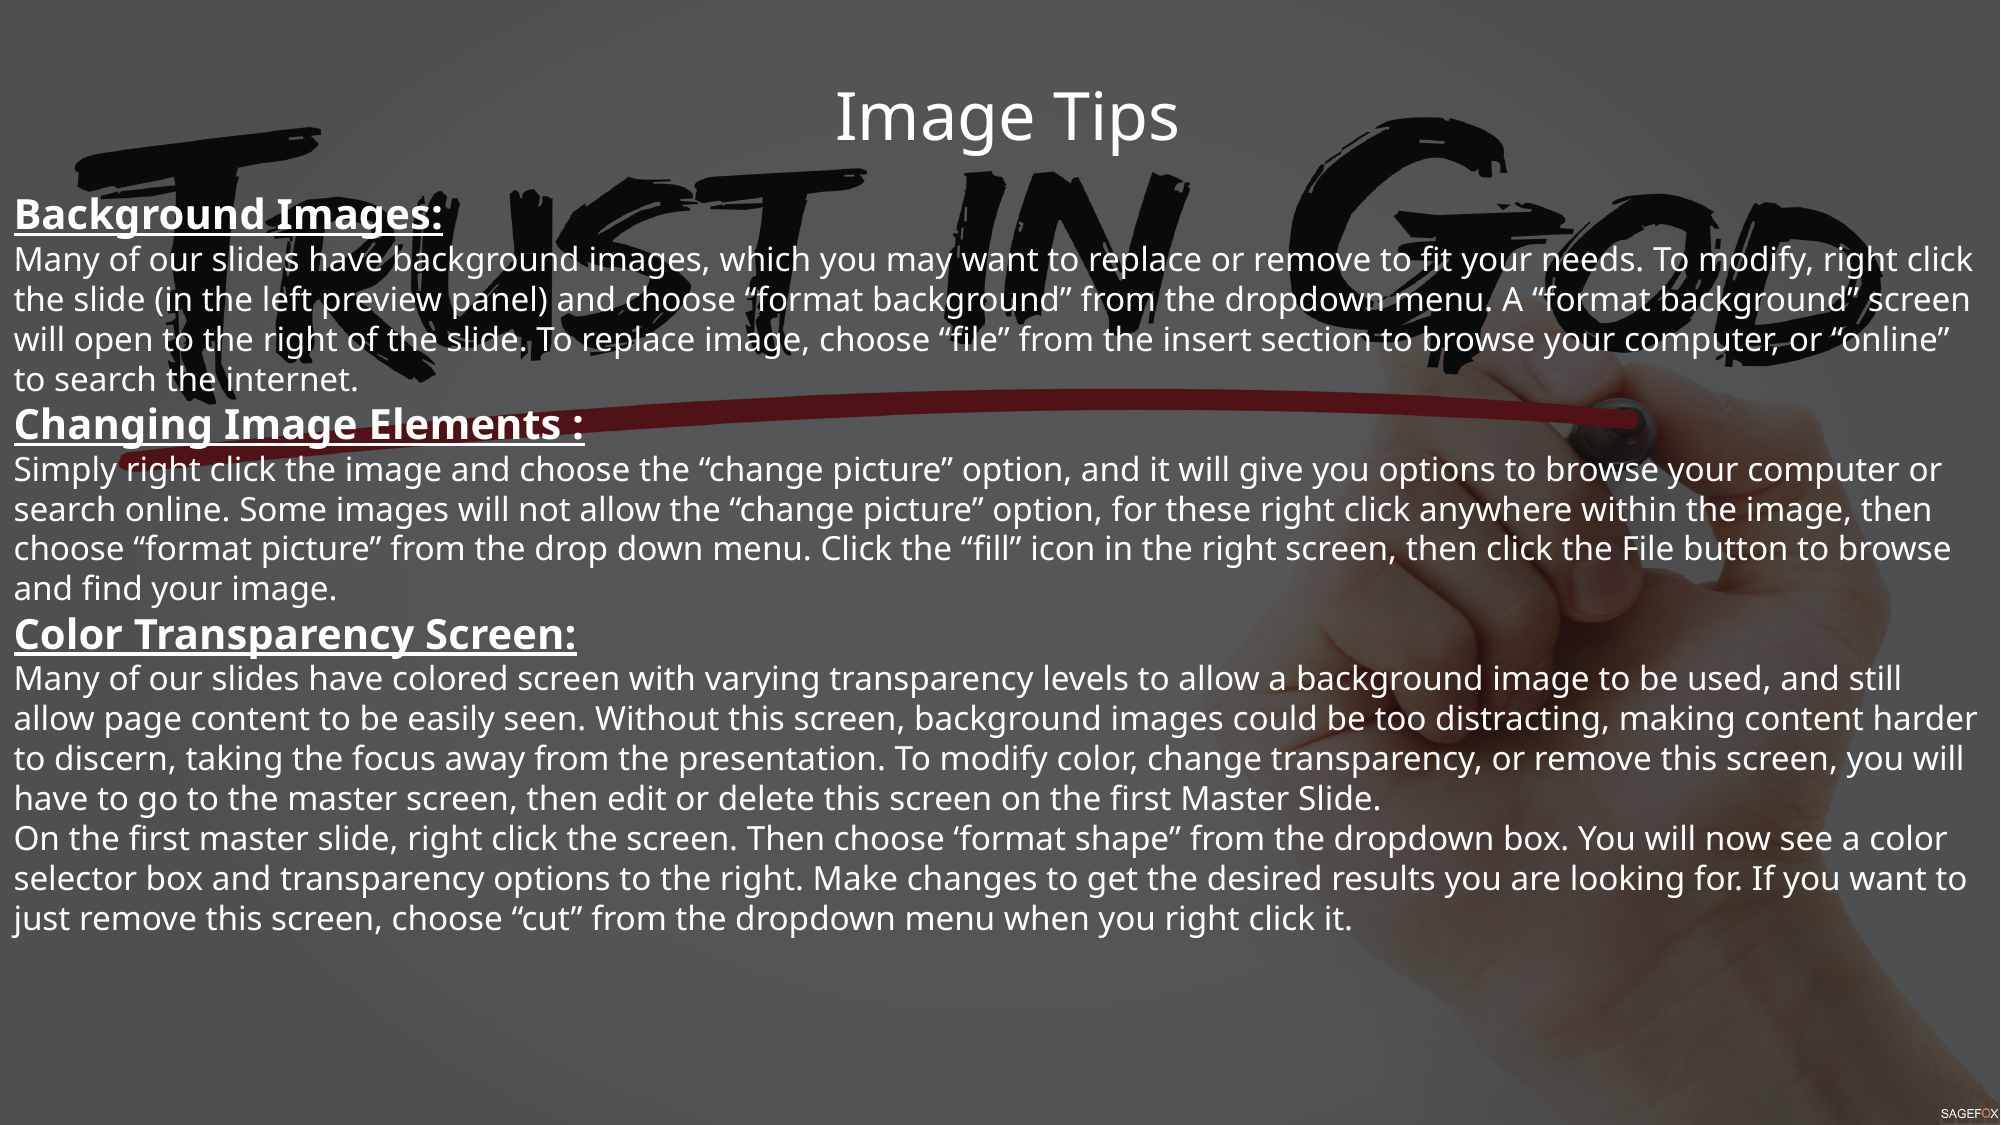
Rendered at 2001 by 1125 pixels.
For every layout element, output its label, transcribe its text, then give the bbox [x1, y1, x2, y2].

text_box Background Images: Many of our slides have background images, which you may want to replace or remove to fit your needs. To modify, right click the slide (in the left preview panel) and choose “format background” from the dropdown menu. A “format background” screen will open to the right of the slide. To replace image, choose “file” from the insert section to browse your computer, or “online” to search the internet. Changing Image Elements : Simply right click the image and choose the “change picture” option, and it will give you options to browse your computer or search online. Some images will not allow the “change picture” option, for these right click anywhere within the image, then choose “format picture” from the drop down menu. Click the “fill” icon in the right screen, then click the File button to browse and find your image. Color Transparency Screen: Many of our slides have colored screen with varying transparency levels to allow a background image to be used, and still allow page content to be easily seen. Without this screen, background images could be too distracting, making content harder to discern, taking the focus away from the presentation. To modify color, change transparency, or remove this screen, you will have to go to the master screen, then edit or delete this screen on the first Master Slide. On the first master slide, right click the screen. Then choose ‘format shape” from the dropdown box. You will now see a color selector box and transparency options to the right. Make changes to get the desired results you are looking for. If you want to just remove this screen, choose “cut” from the dropdown menu when you right click it. [0, 0, 2000, 1125]
title Image Tips [597, 59, 1420, 177]
